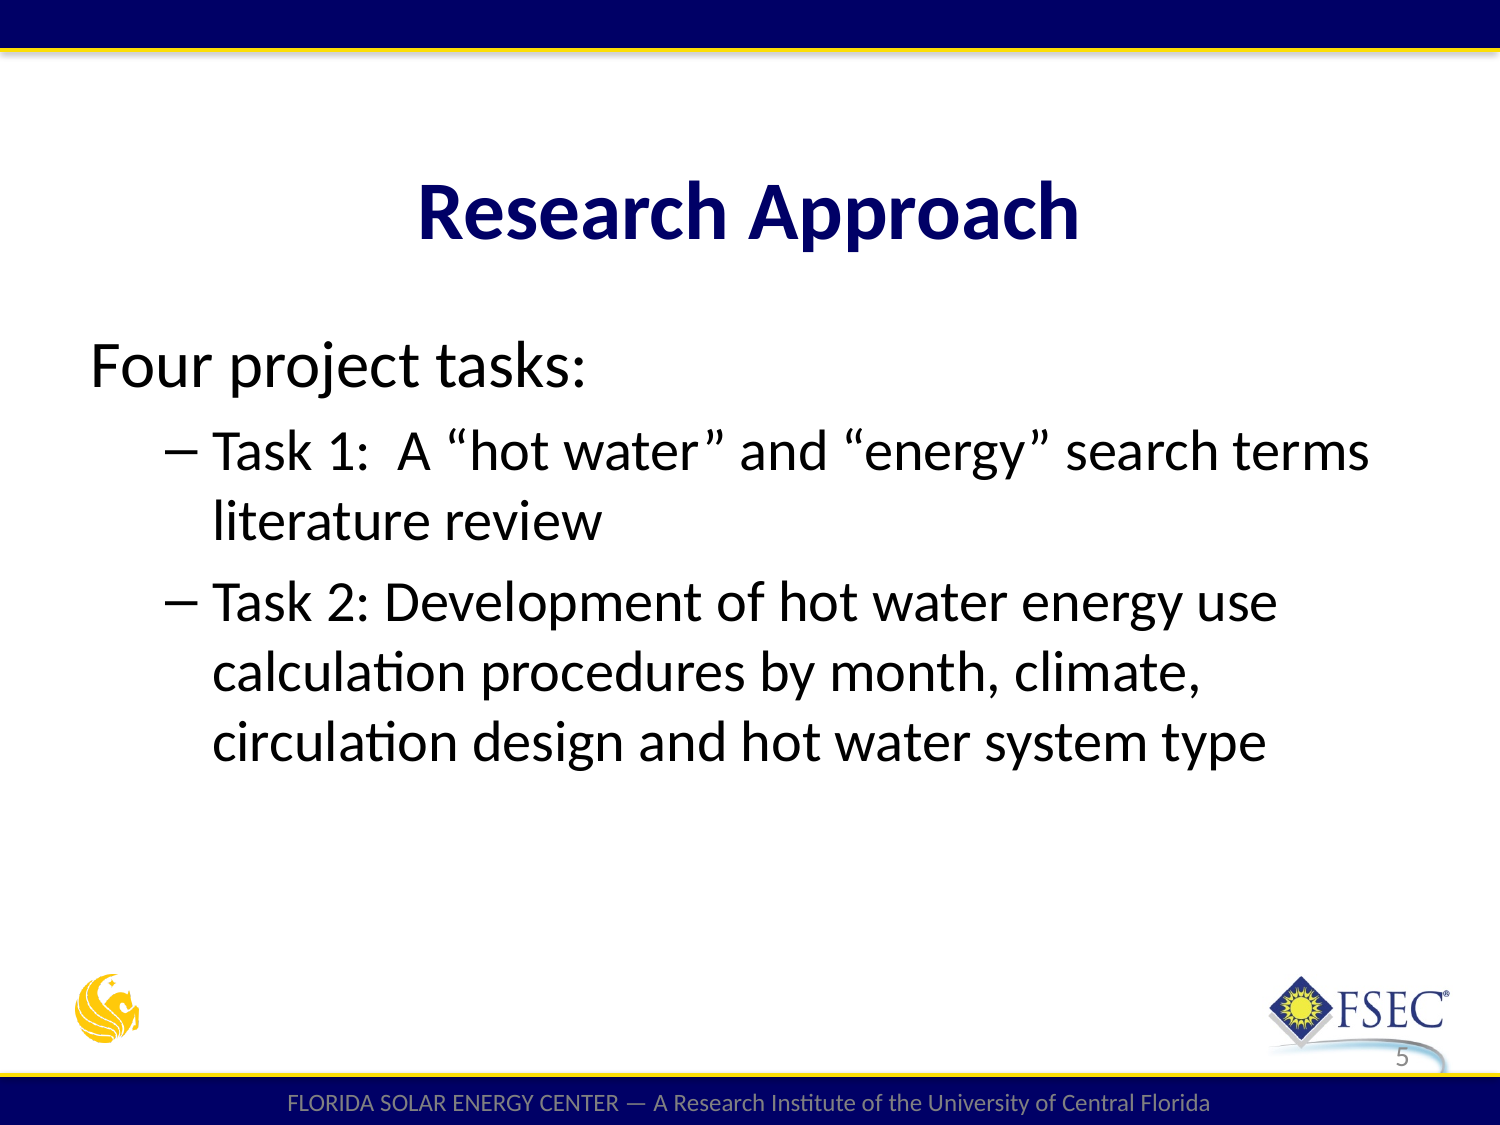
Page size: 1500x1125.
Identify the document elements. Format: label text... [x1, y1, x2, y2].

list Four project tasks: Task 1: A “hot water” and “energy” search terms literature review Task 2: Development of hot water energy use calculation procedures by month, climate, circulation design and hot water system type [75, 313, 1450, 1056]
text_box Research Approach [24, 112, 1475, 300]
picture [1425, 974, 1453, 1073]
slide_number 5 [1074, 1025, 1425, 1085]
